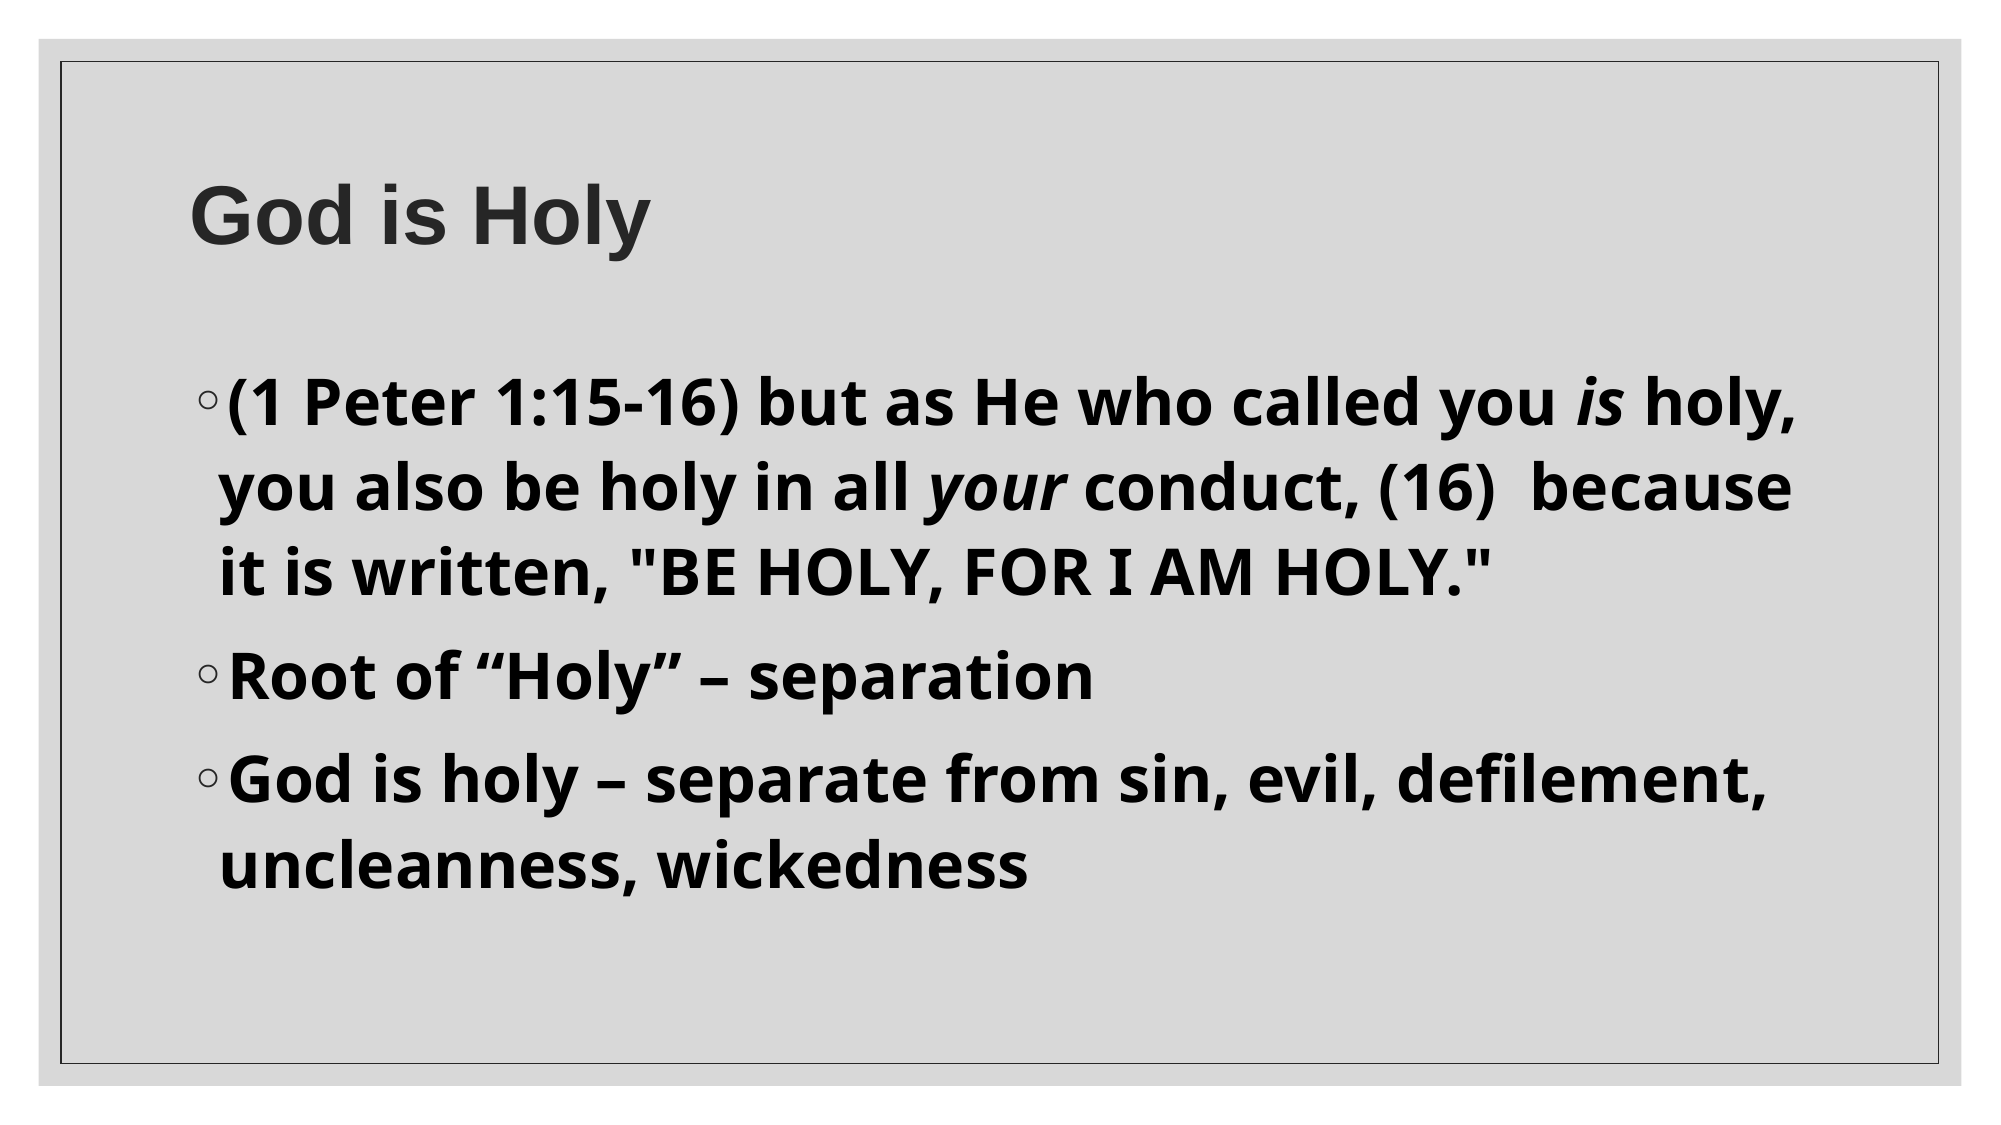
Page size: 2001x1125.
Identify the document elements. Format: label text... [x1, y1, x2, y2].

title God is Holy [174, 105, 1825, 331]
list (1 Peter 1:15-16) but as He who called you is holy, you also be holy in all your conduct, (16) because it is written, "BE HOLY, FOR I AM HOLY." Root of “Holy” – separation God is holy – separate from sin, evil, defilement, uncleanness, wickedness [174, 345, 1825, 977]
